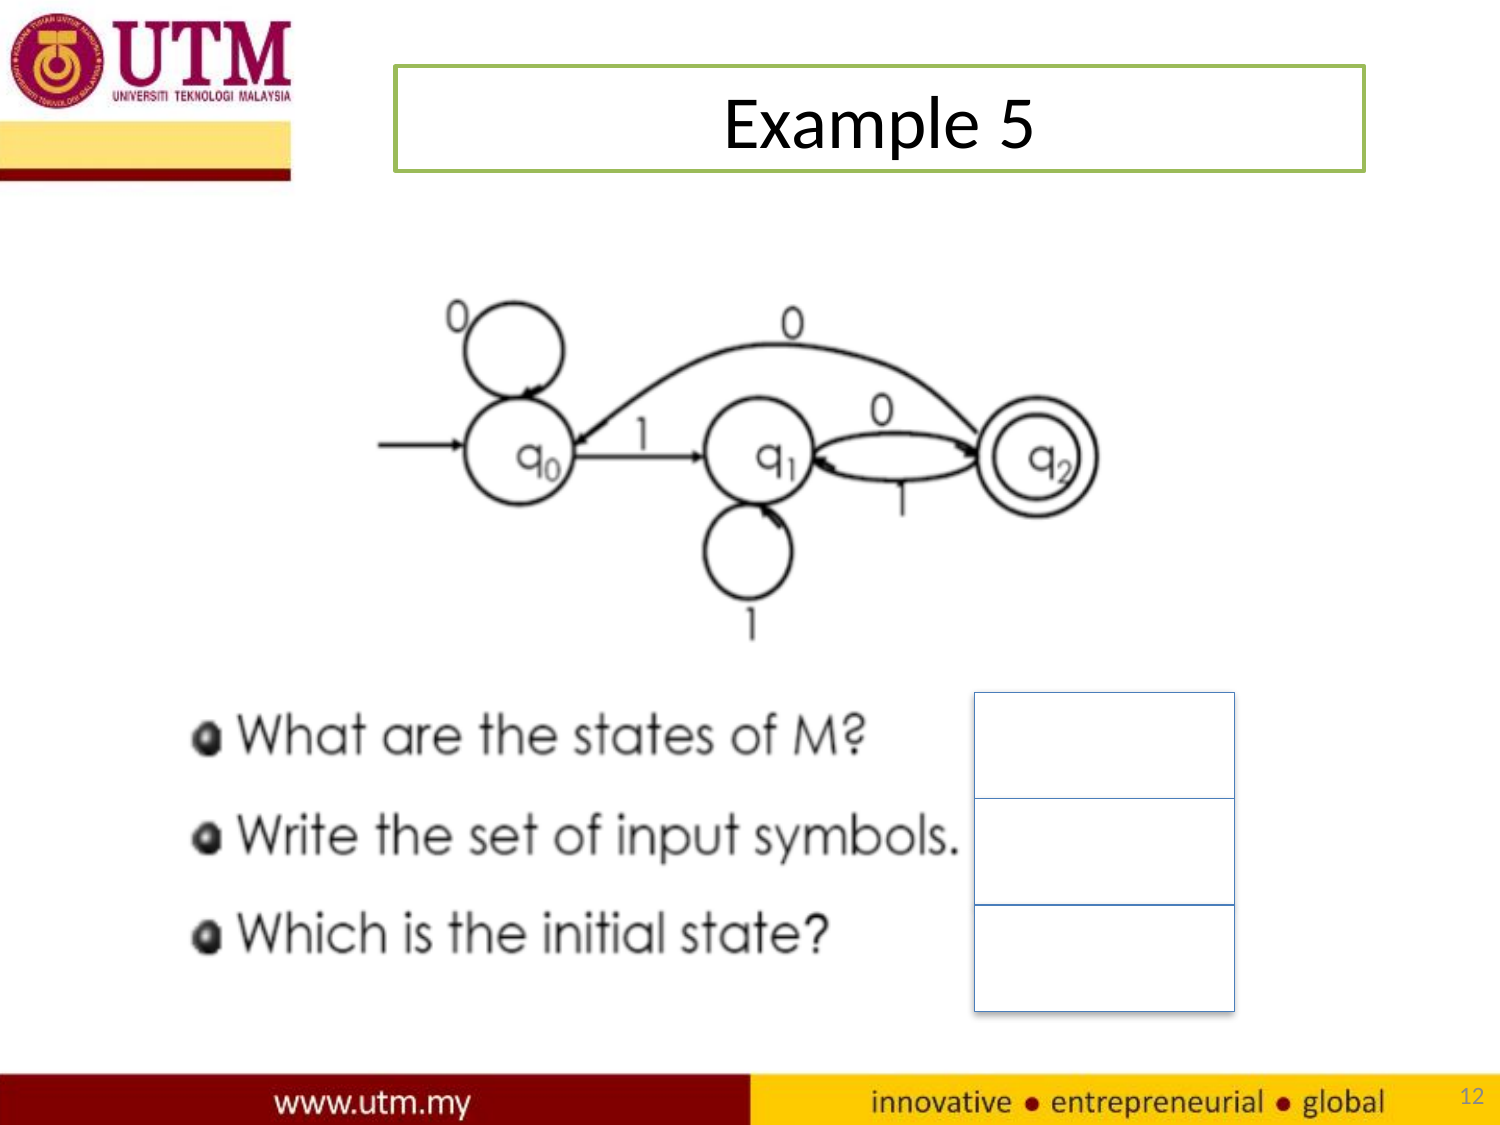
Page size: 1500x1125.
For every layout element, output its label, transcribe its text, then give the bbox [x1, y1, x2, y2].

text_box Example 5 [393, 64, 1366, 173]
slide_number 12 [1149, 1065, 1500, 1125]
picture [0, 0, 1500, 1125]
